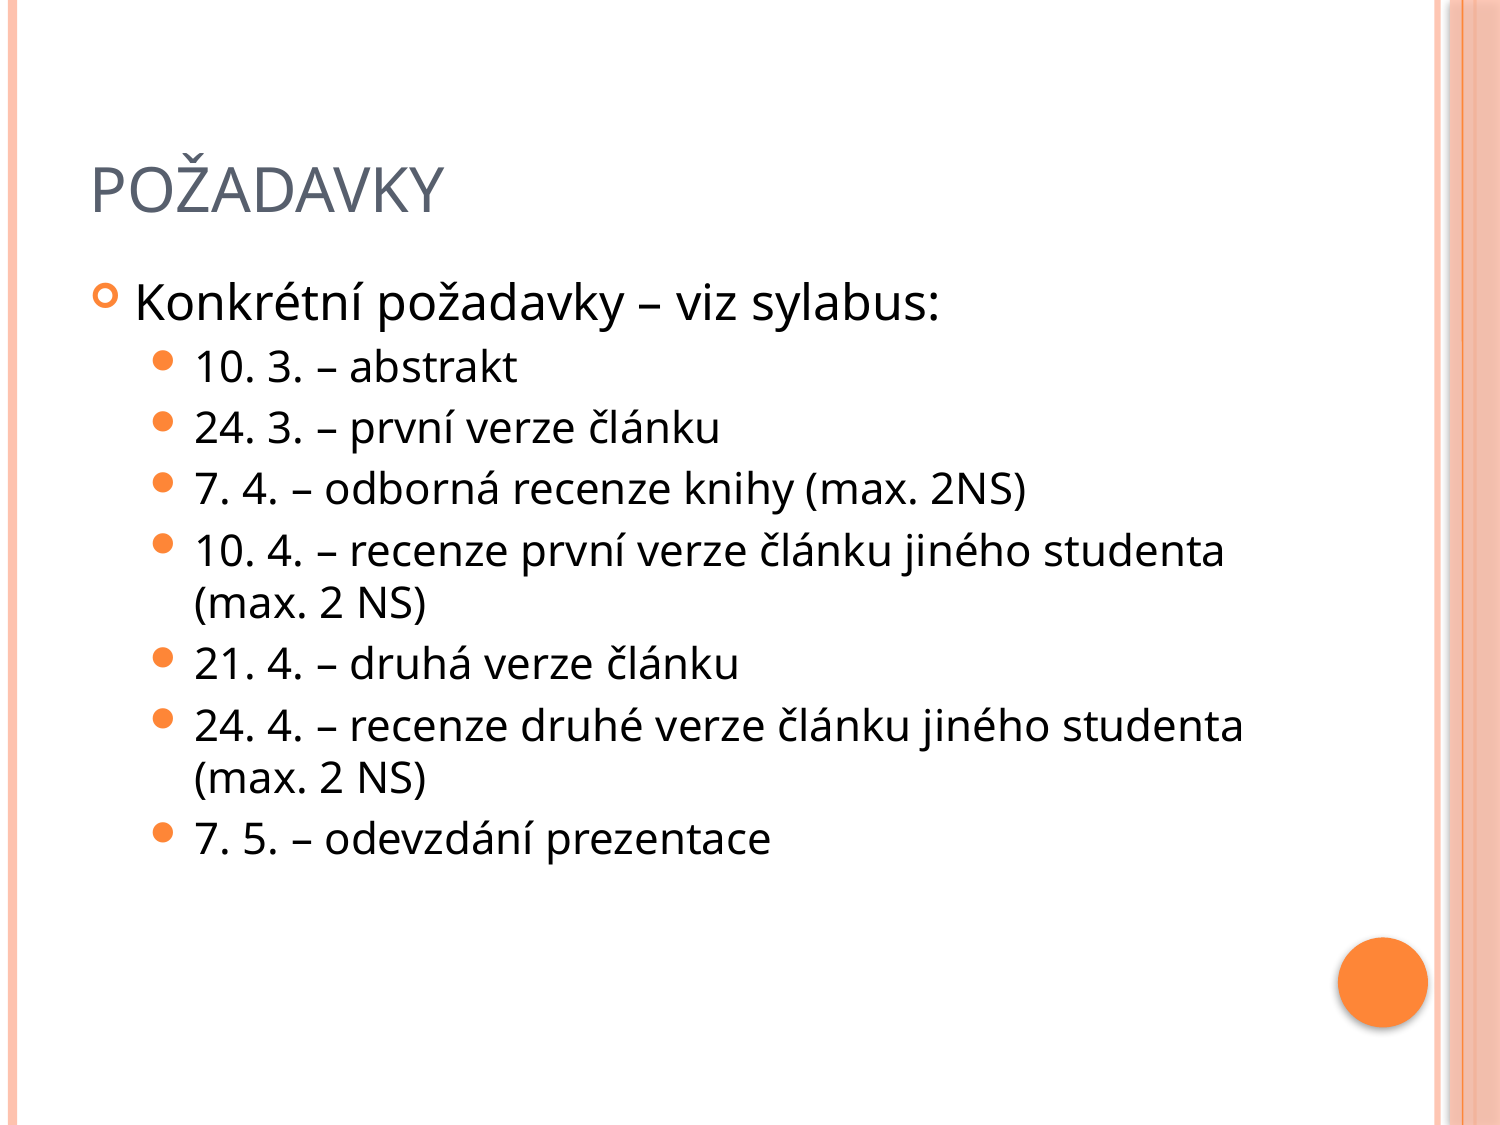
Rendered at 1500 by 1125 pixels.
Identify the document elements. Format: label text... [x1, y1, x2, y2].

title Požadavky [75, 45, 1300, 233]
list Konkrétní požadavky – viz sylabus: 10. 3. – abstrakt 24. 3. – první verze článku 7. 4. – odborná recenze knihy (max. 2NS) 10. 4. – recenze první verze článku jiného studenta (max. 2 NS) 21. 4. – druhá verze článku 24. 4. – recenze druhé verze článku jiného studenta (max. 2 NS) 7. 5. – odevzdání prezentace [75, 262, 1300, 1062]
